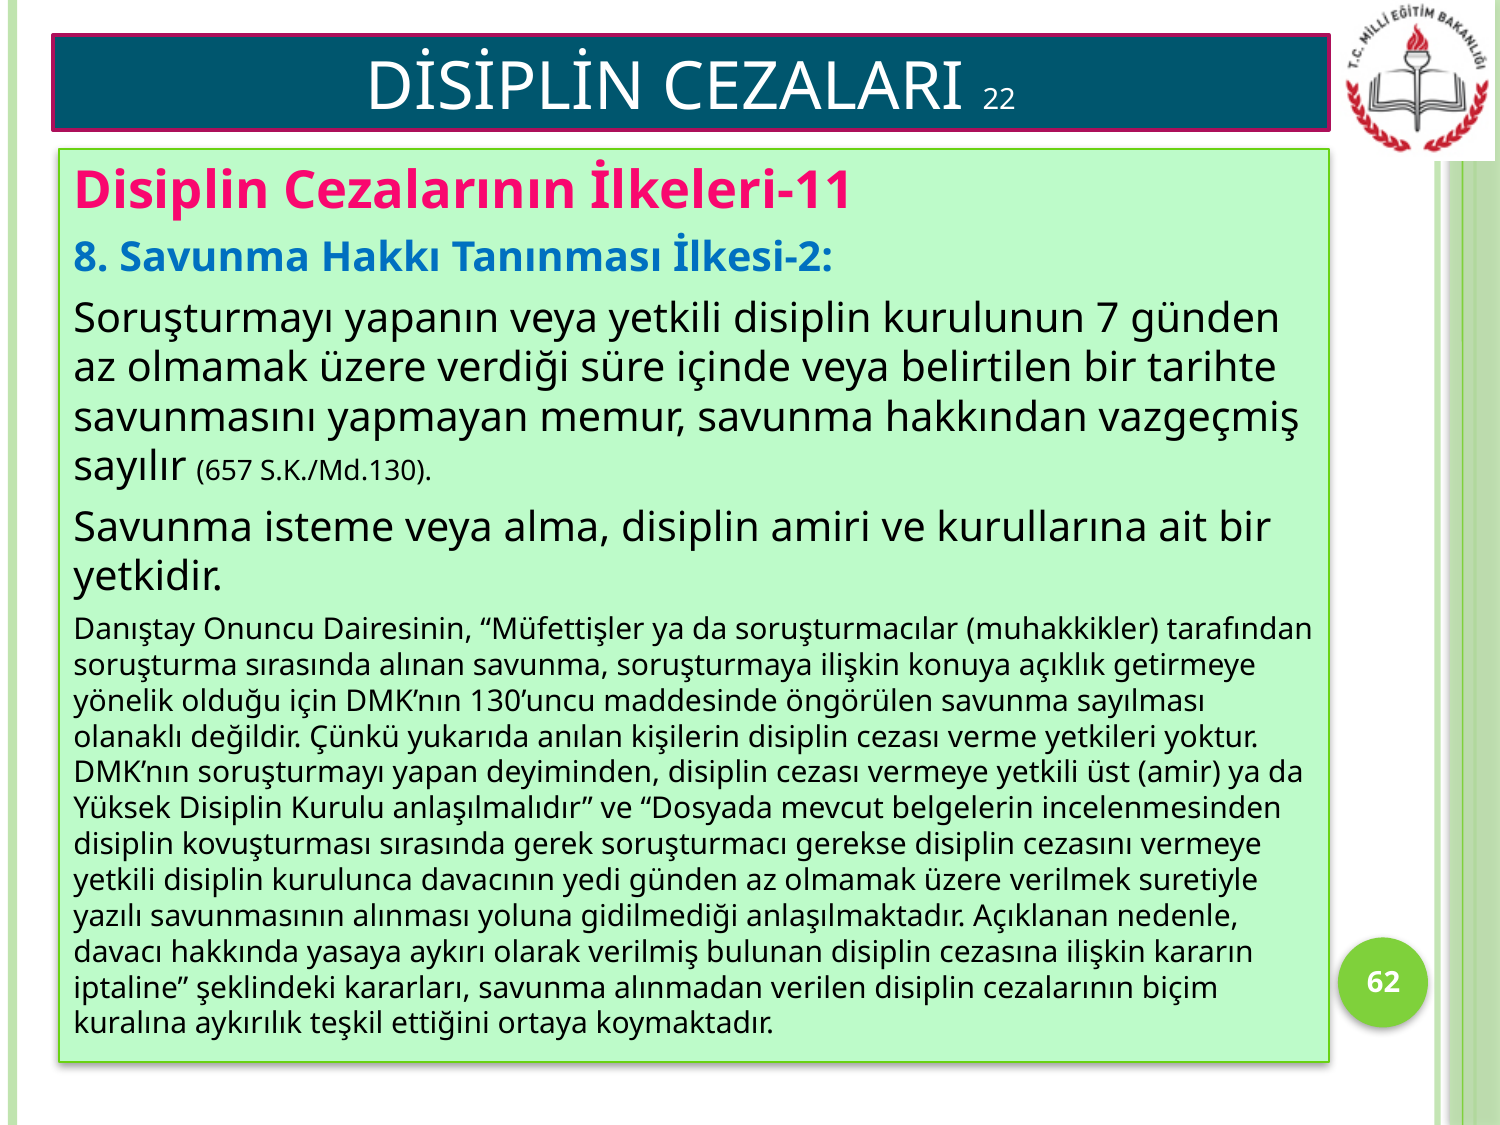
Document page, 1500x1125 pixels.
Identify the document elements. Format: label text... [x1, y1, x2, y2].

text_box [70, 1054, 411, 1125]
text_box DİSİPLİN CEZALARI 22 [51, 33, 1331, 132]
picture [1340, 0, 1495, 162]
slide_number 62 [1333, 940, 1434, 1027]
list Disiplin Cezalarının İlkeleri-11 8. Savunma Hakkı Tanınması İlkesi-2: Soruşturmayı yapanın veya yetkili disiplin kurulunun 7 günden az olmamak üzere verdiği süre içinde veya belirtilen bir tarihte savunmasını yapmayan memur, savunma hakkından vazgeçmiş sayılır (657 S.K./Md.130). Savunma isteme veya alma, disiplin amiri ve kurullarına ait bir yetkidir. Danıştay Onuncu Dairesinin, “Müfettişler ya da soruşturmacılar (muhakkikler) tarafından soruşturma sırasında alınan savunma, soruşturmaya ilişkin konuya açıklık getirmeye yönelik olduğu için DMK’nın 130’uncu maddesinde öngörülen savunma sayılması olanaklı değildir. Çünkü yukarıda anılan kişilerin disiplin cezası verme yetkileri yoktur. DMK’nın soruşturmayı yapan deyiminden, disiplin cezası vermeye yetkili üst (amir) ya da Yüksek Disiplin Kurulu anlaşılmalıdır” ve “Dosyada mevcut belgelerin incelenmesinden disiplin kovuşturması sırasında gerek soruşturmacı gerekse disiplin cezasını vermeye yetkili disiplin kurulunca davacının yedi günden az olmamak üzere verilmek suretiyle yazılı savunmasının alınması yoluna gidilmediği anlaşılmaktadır. Açıklanan nedenle, davacı hakkında yasaya aykırı olarak verilmiş bulunan disiplin cezasına ilişkin kararın iptaline” şeklindeki kararları, savunma alınmadan verilen disiplin cezalarının biçim kuralına aykırılık teşkil ettiğini ortaya koymaktadır. [58, 148, 1330, 1063]
